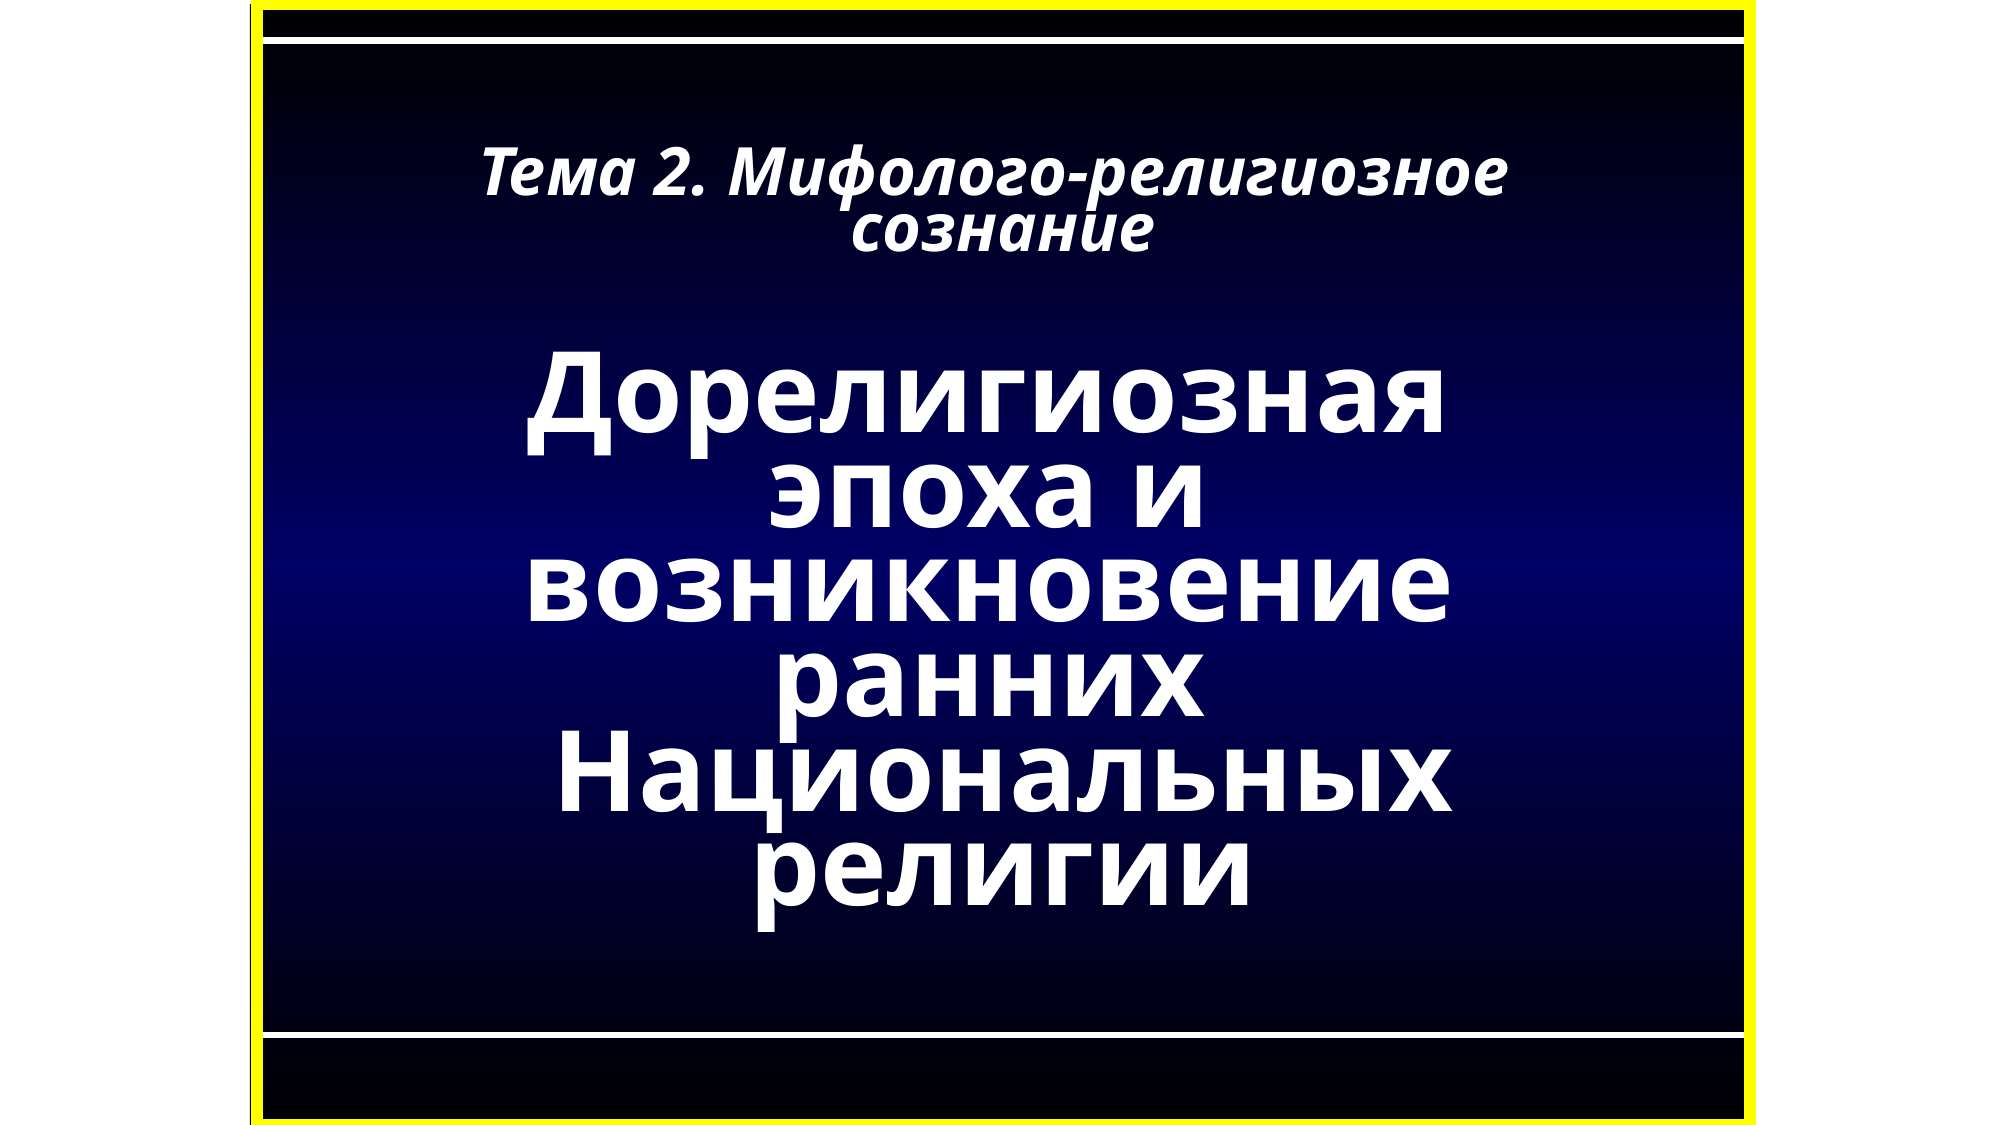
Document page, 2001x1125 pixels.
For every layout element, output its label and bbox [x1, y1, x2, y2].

text_box [249, 4, 256, 1125]
text_box [256, 4, 1750, 1125]
